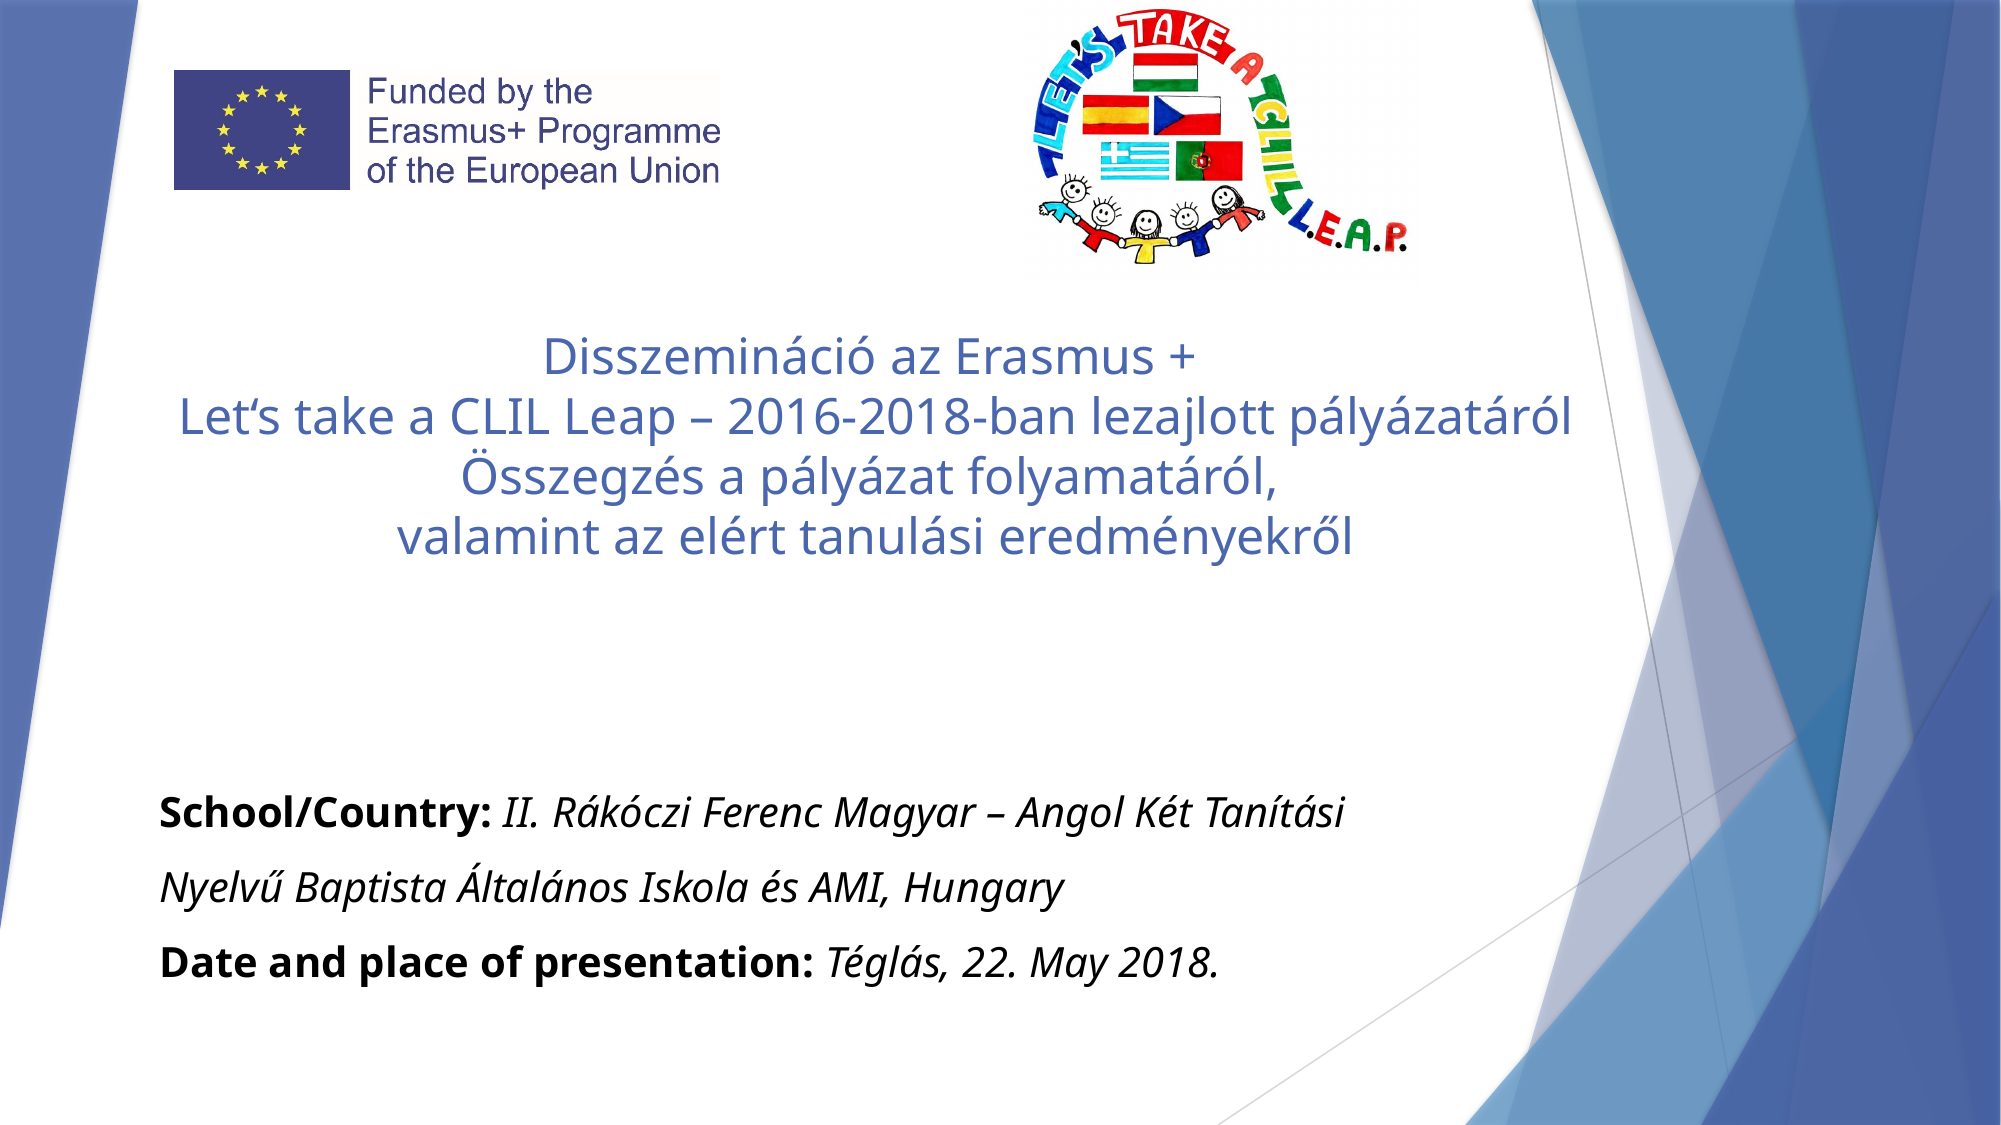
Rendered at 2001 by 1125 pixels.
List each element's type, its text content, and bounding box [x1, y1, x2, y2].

title Disszemináció az Erasmus + Let‘s take a CLIL Leap – 2016-2018-ban lezajlott pályázatáról Összegzés a pályázat folyamatáról, valamint az elért tanulási eredményekről [144, 215, 1609, 983]
subtitle School/Country: II. Rákóczi Ferenc Magyar – Angol Két Tanítási Nyelvű Baptista Általános Iskola és AMI, Hungary Date and place of presentation: Téglás, 22. May 2018. [144, 678, 1419, 1103]
picture [173, 70, 721, 190]
picture [1023, 0, 1419, 287]
